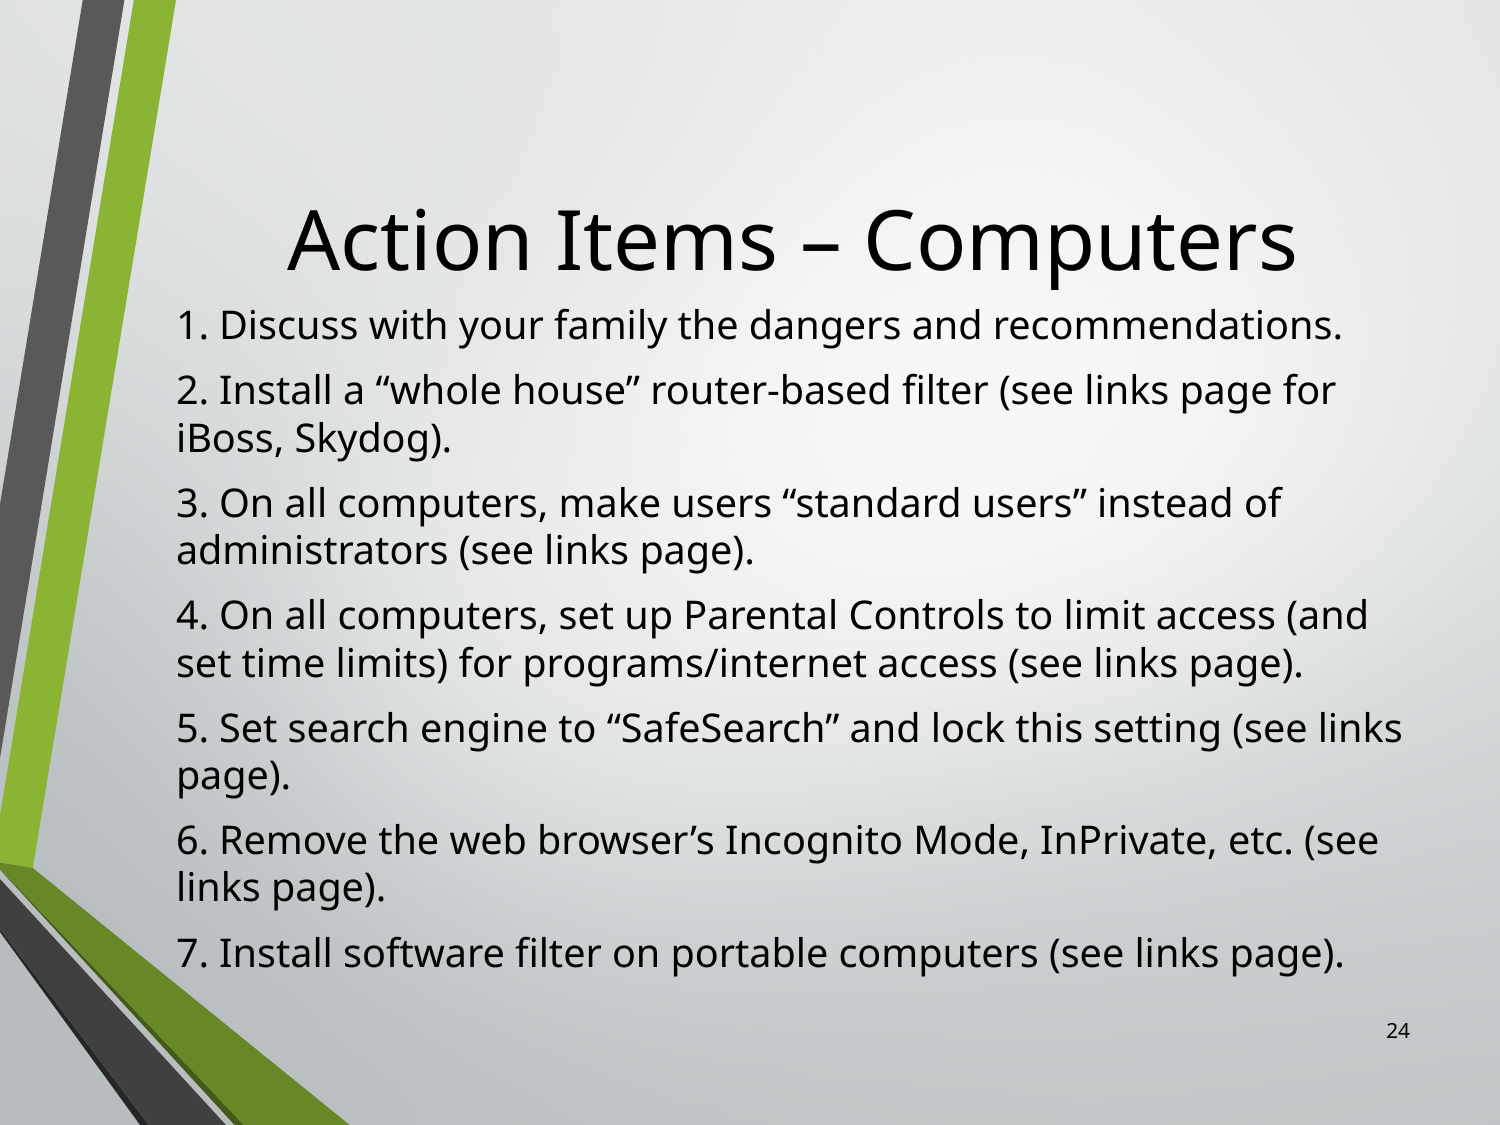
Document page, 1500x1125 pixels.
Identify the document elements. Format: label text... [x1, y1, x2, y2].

slide_number 24 [1354, 1001, 1425, 1062]
list 1. Discuss with your family the dangers and recommendations. 2. Install a “whole house” router-based filter (see links page for iBoss, Skydog). 3. On all computers, make users “standard users” instead of administrators (see links page). 4. On all computers, set up Parental Controls to limit access (and set time limits) for programs/internet access (see links page). 5. Set search engine to “SafeSearch” and lock this setting (see links page). 6. Remove the web browser’s Incognito Mode, InPrivate, etc. (see links page). 7. Install software filter on portable computers (see links page). [161, 290, 1425, 985]
title Action Items – Computers [161, 75, 1425, 290]
